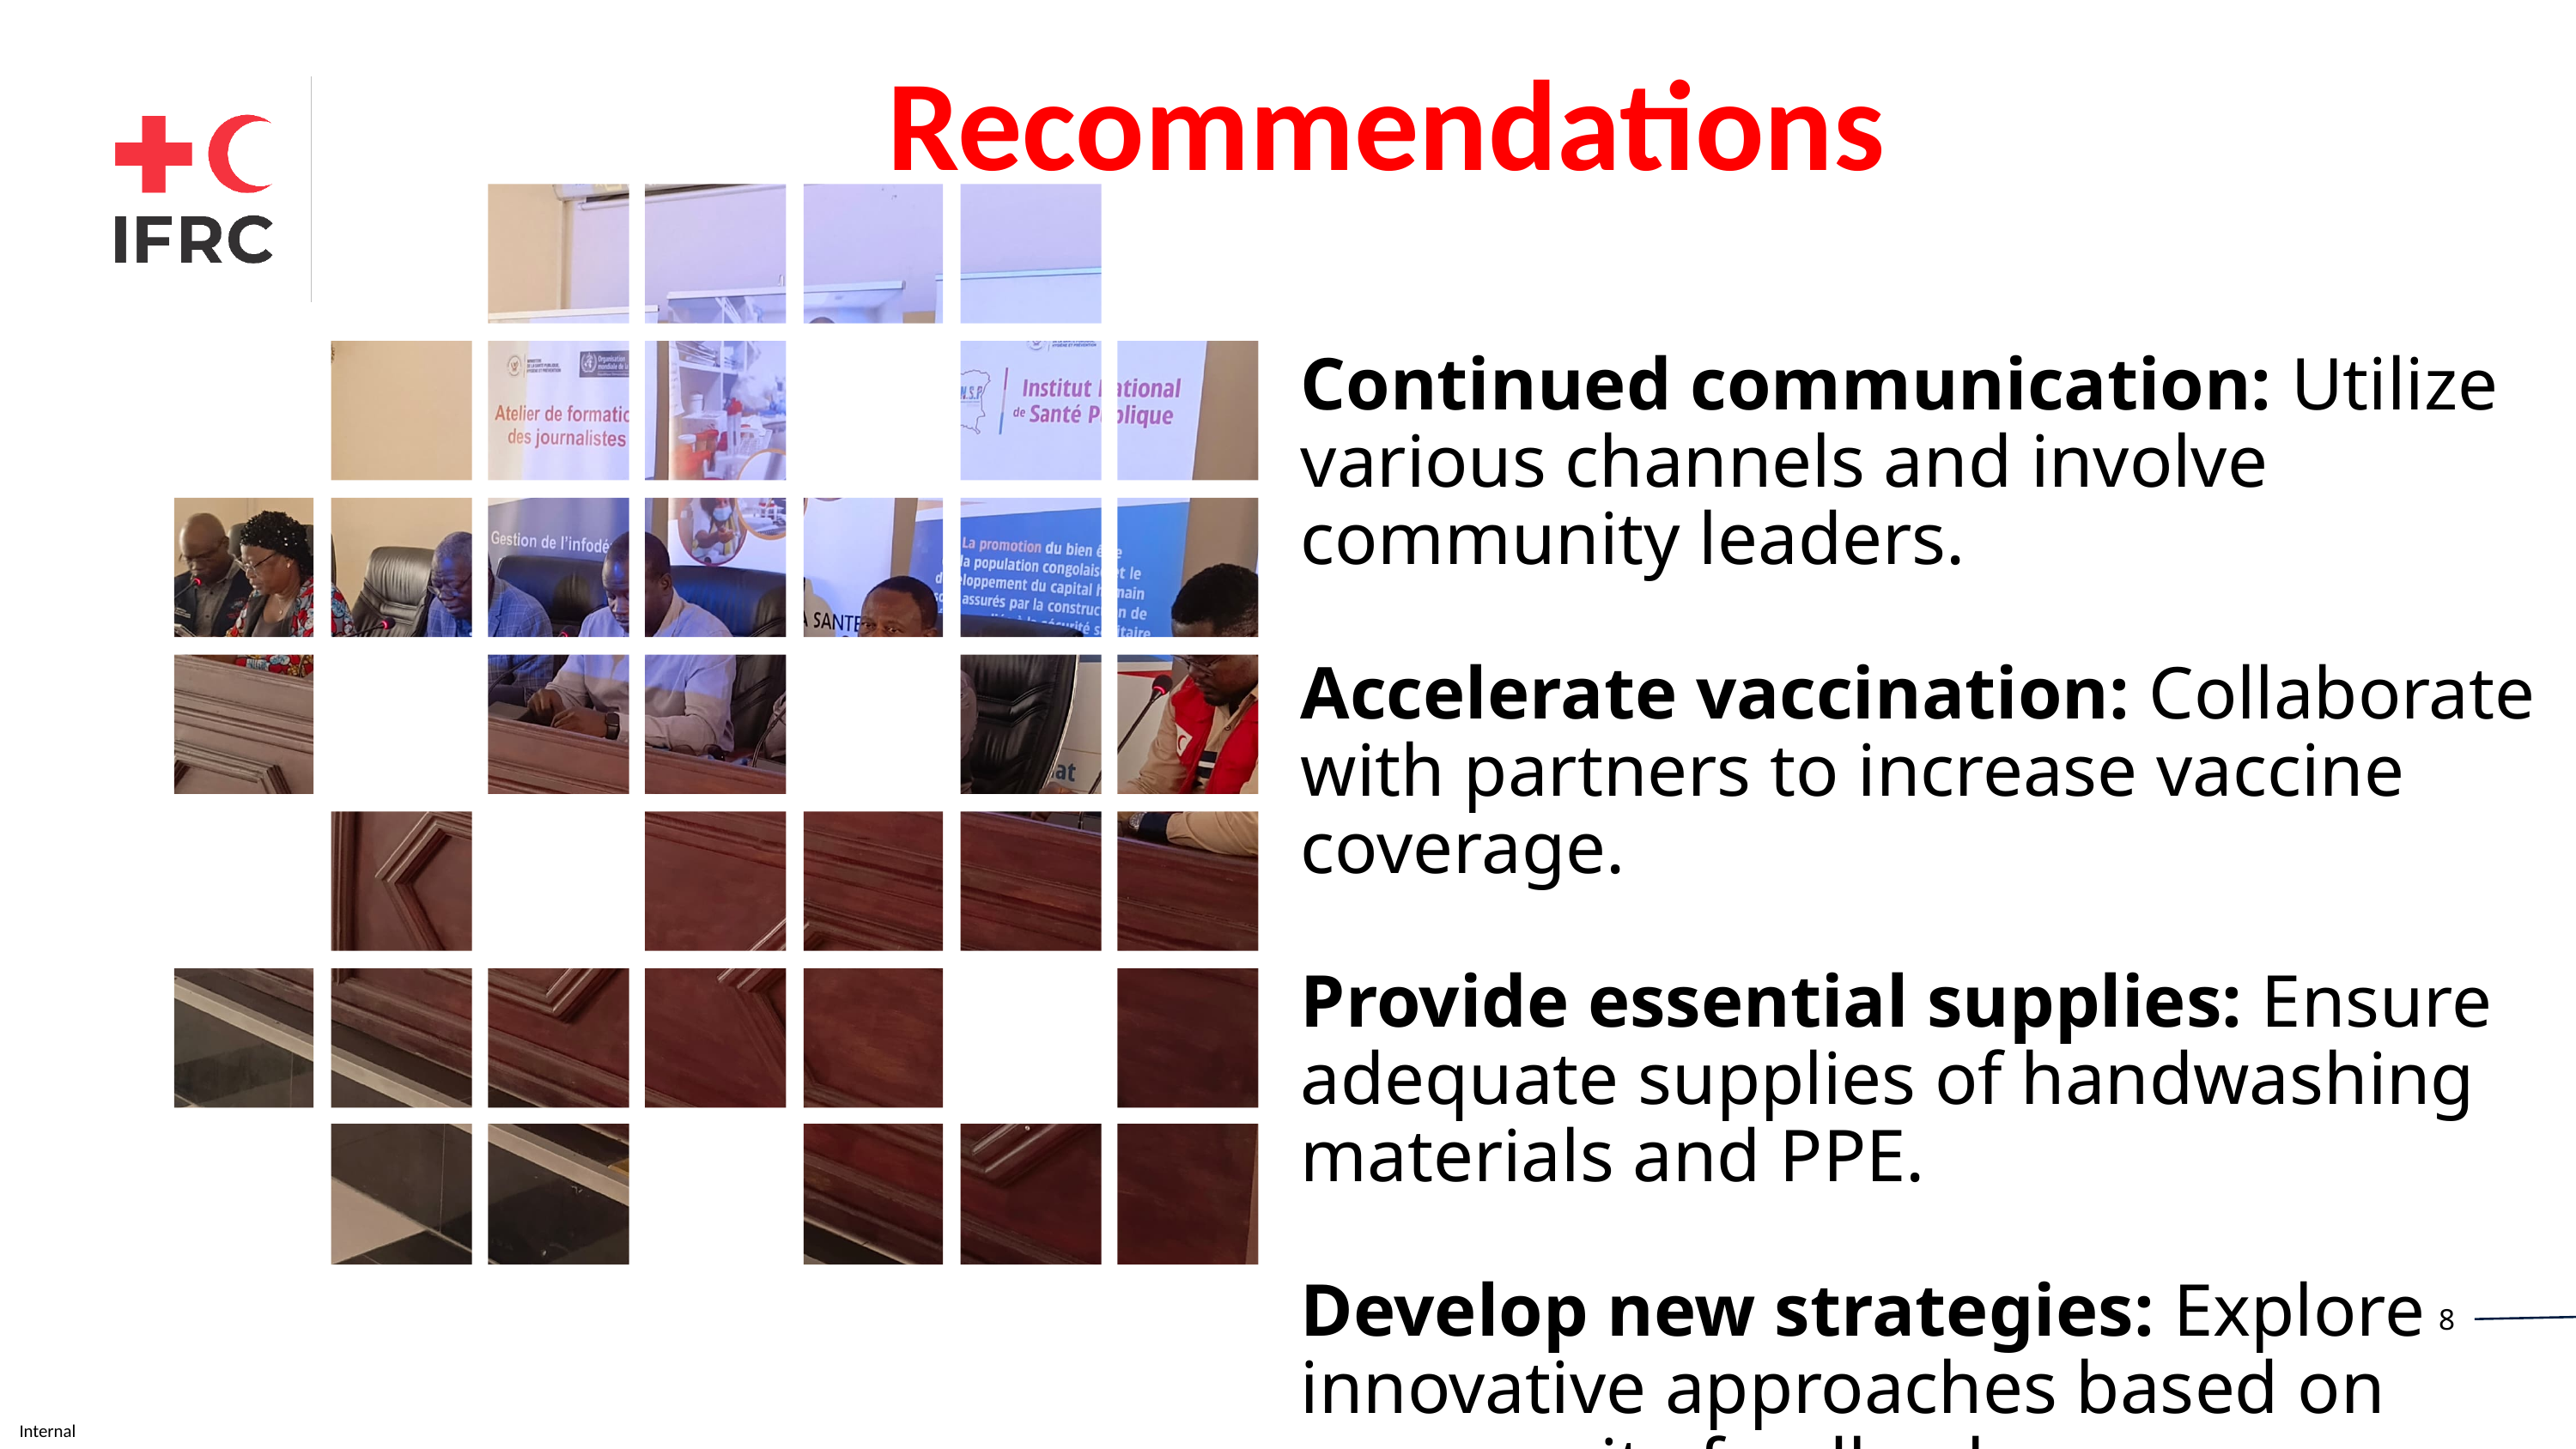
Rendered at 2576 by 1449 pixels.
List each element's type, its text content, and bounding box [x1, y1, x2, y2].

text_box Continued communication: Utilize various channels and involve community leaders. Accelerate vaccination: Collaborate with partners to increase vaccine coverage. Provide essential supplies: Ensure adequate supplies of handwashing materials and PPE. Develop new strategies: Explore innovative approaches based on community feedback. [1287, 342, 2576, 1449]
text_box Recommendations [874, 35, 2318, 203]
picture [0, 0, 1259, 1265]
